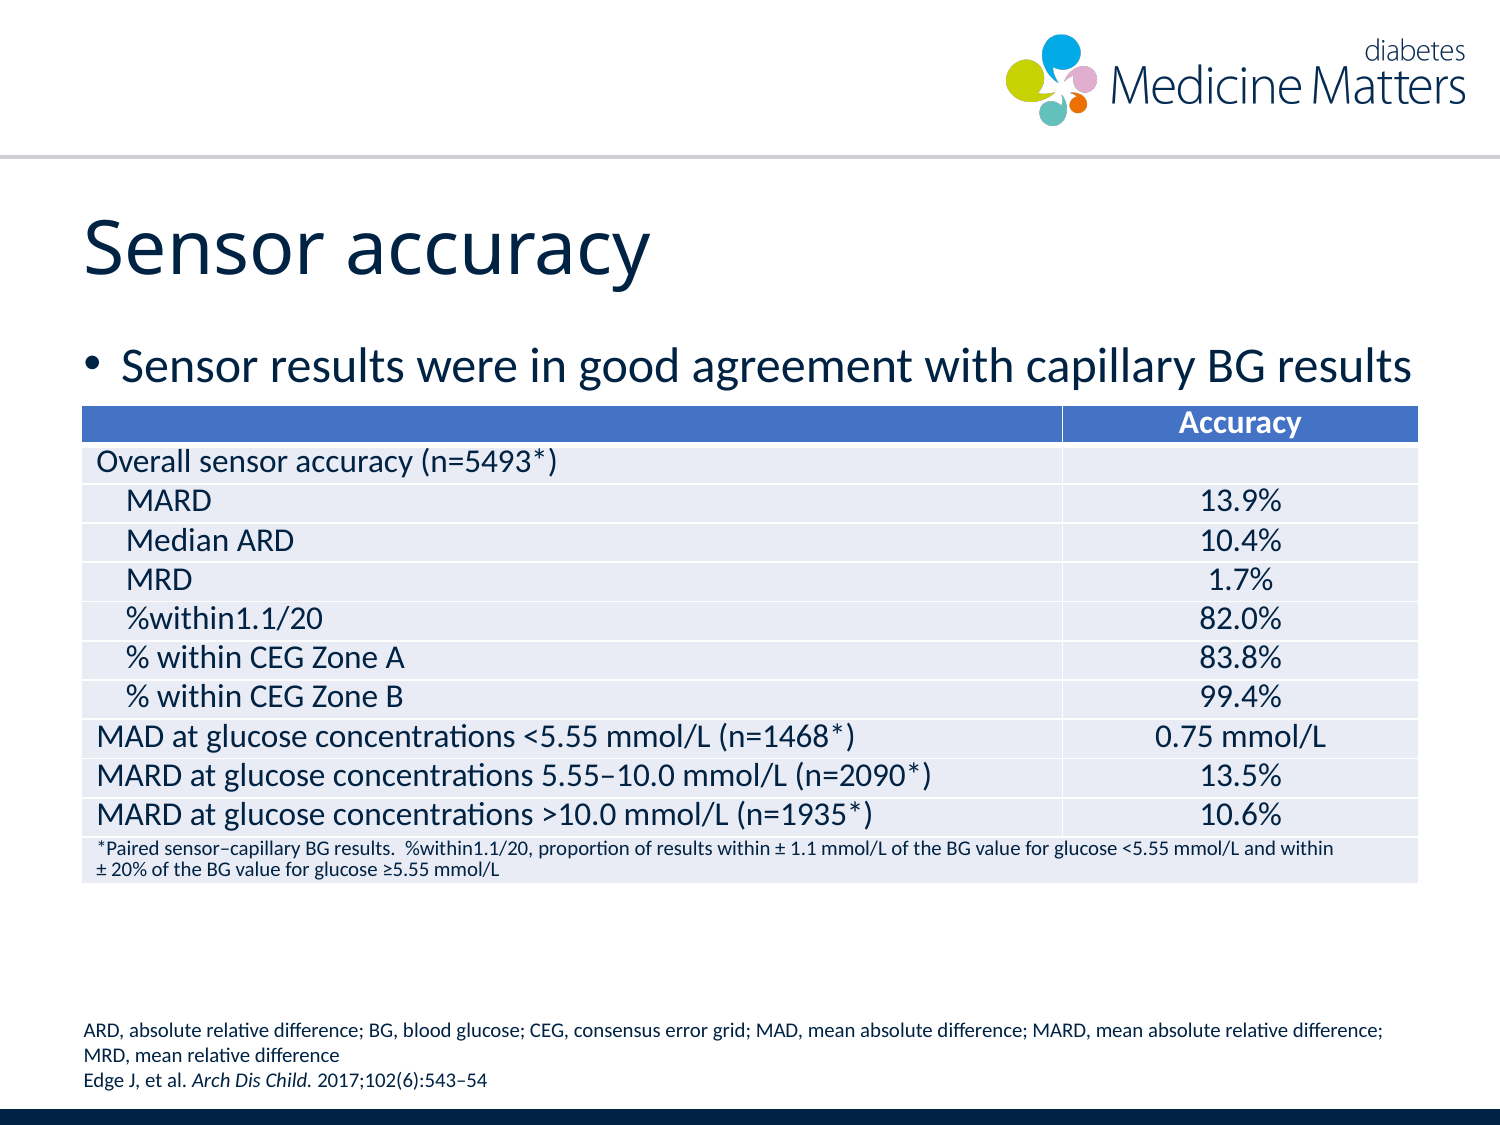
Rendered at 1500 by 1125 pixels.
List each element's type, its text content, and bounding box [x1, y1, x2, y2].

list Sensor results were in good agreement with capillary BG results [68, 324, 1439, 1039]
table_cell [1063, 448, 1418, 483]
table_header [82, 406, 1062, 442]
table_cell Overall sensor accuracy (n=5493*) [82, 448, 1062, 483]
table_cell % within CEG Zone A [82, 642, 1062, 679]
title Sensor accuracy [68, 187, 1439, 298]
table_cell 1.7% [1063, 563, 1418, 601]
table_cell MAD at glucose concentrations <5.55 mmol/L (n=1468*) [82, 720, 1062, 758]
table_cell %within1.1/20 [82, 602, 1062, 640]
table_cell MARD at glucose concentrations 5.55–10.0 mmol/L (n=2090*) [82, 759, 1062, 797]
table_cell 13.5% [1063, 759, 1418, 797]
table_cell 99.4% [1063, 681, 1418, 718]
table_cell MARD [82, 485, 1062, 522]
table_cell 82.0% [1063, 602, 1418, 640]
table_cell 10.4% [1063, 524, 1418, 561]
table_cell MARD at glucose concentrations >10.0 mmol/L (n=1935*) [82, 799, 1062, 836]
table_cell *Paired sensor–capillary BG results. %within1.1/20, proportion of results within ± 1.1 mmol/L of the BG value for glucose <5.55 mmol/L and within ± 20% of the BG value for glucose ≥5.55 mmol/L [82, 838, 1418, 883]
table_cell Median ARD [82, 524, 1062, 561]
list ARD, absolute relative difference; BG, blood glucose; CEG, consensus error grid; MAD, mean absolute difference; MARD, mean absolute relative difference; MRD, mean relative difference Edge J, et al. Arch Dis Child. 2017;102(6):543–54 [68, 1053, 1439, 1099]
table_cell 10.6% [1063, 799, 1418, 836]
table_header Accuracy [1063, 406, 1418, 442]
picture [999, 28, 1471, 132]
table_cell 13.9% [1063, 485, 1418, 522]
table_cell MRD [82, 563, 1062, 601]
table_cell 83.8% [1063, 642, 1418, 679]
table_cell 0.75 mmol/L [1063, 720, 1418, 758]
table_cell % within CEG Zone B [82, 681, 1062, 718]
